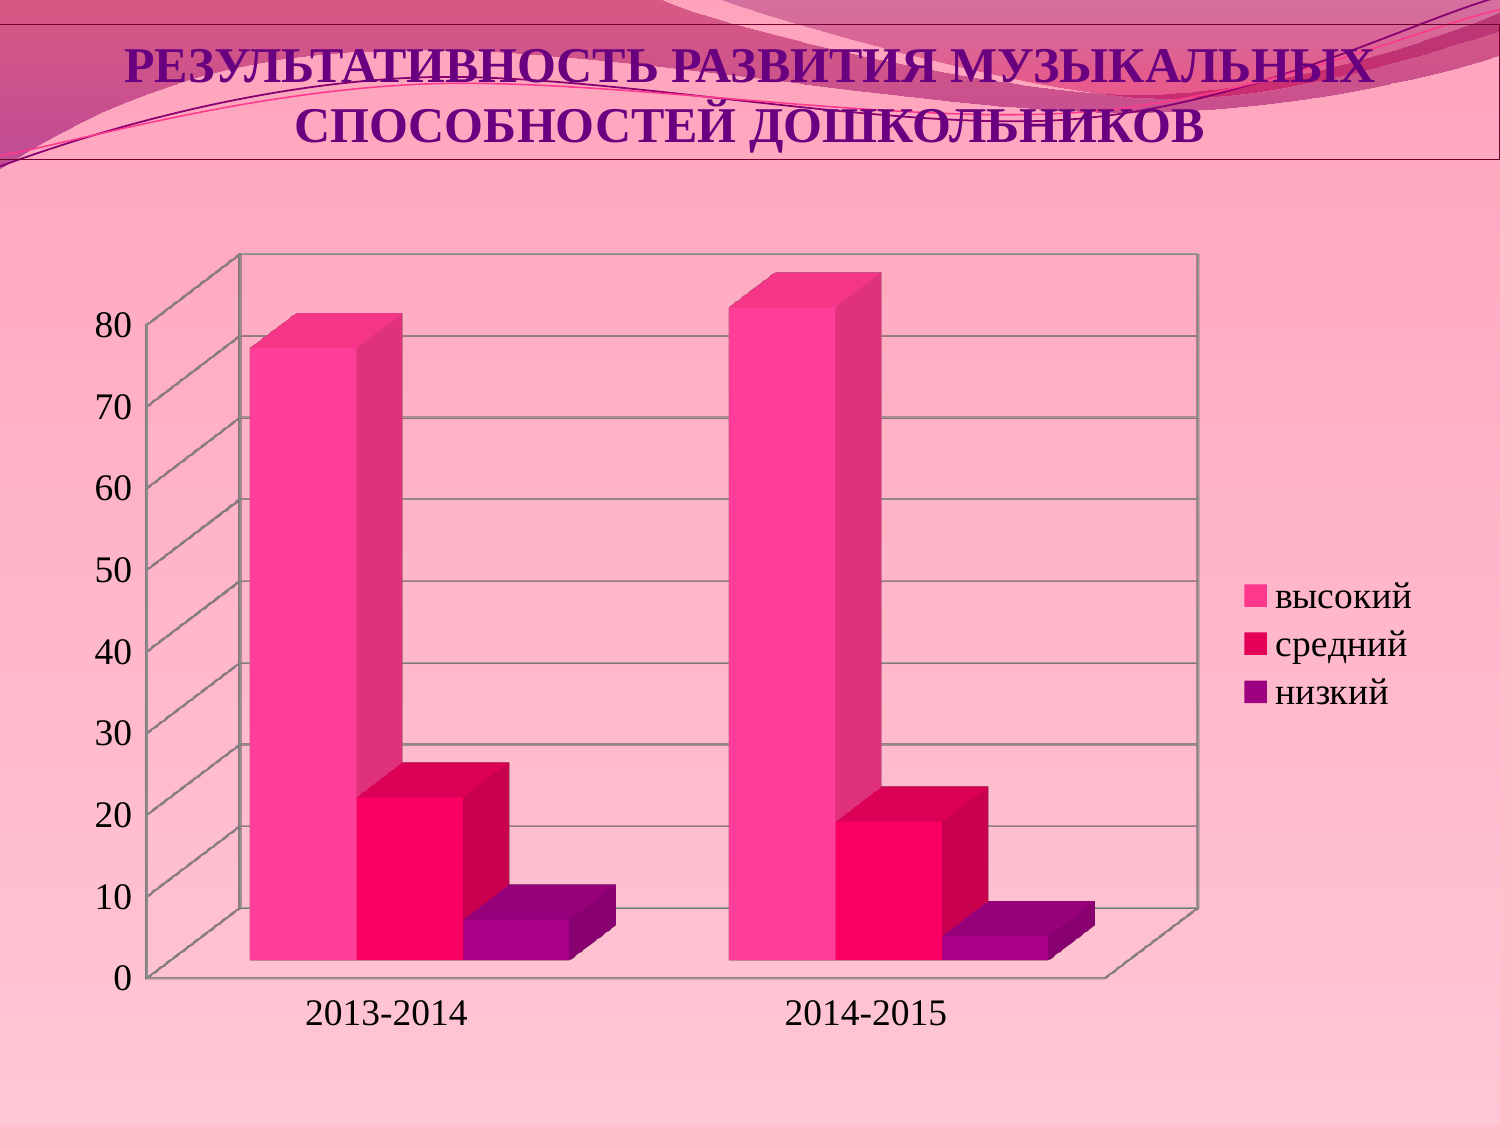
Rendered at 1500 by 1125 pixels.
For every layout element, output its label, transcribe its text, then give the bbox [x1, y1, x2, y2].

chart [62, 237, 1438, 1051]
text_box Результативность развития музыкальных способностей дошкольников [0, 24, 1500, 160]
